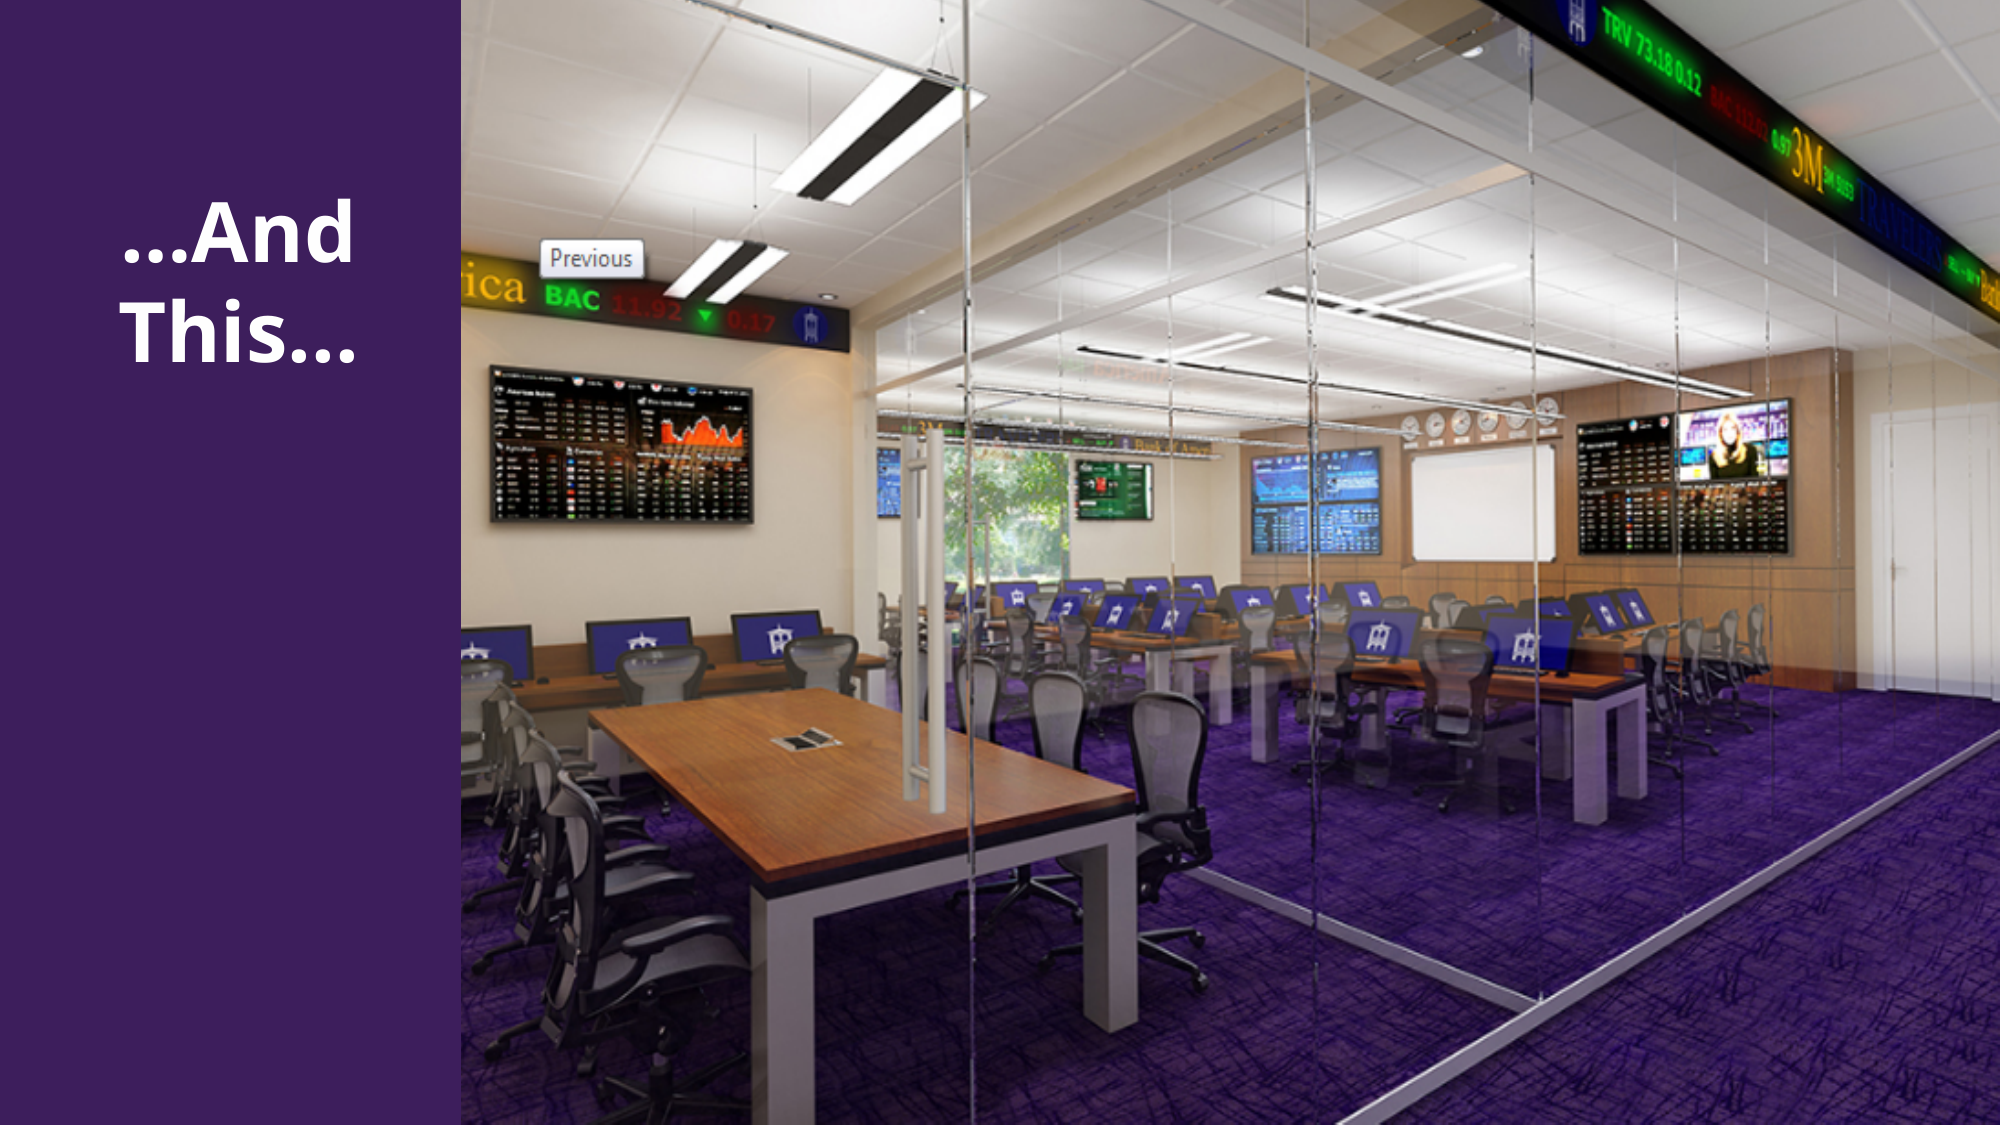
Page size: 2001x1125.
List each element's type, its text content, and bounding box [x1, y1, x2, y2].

picture [461, 0, 2000, 1125]
text_box …And This... [73, 171, 404, 928]
